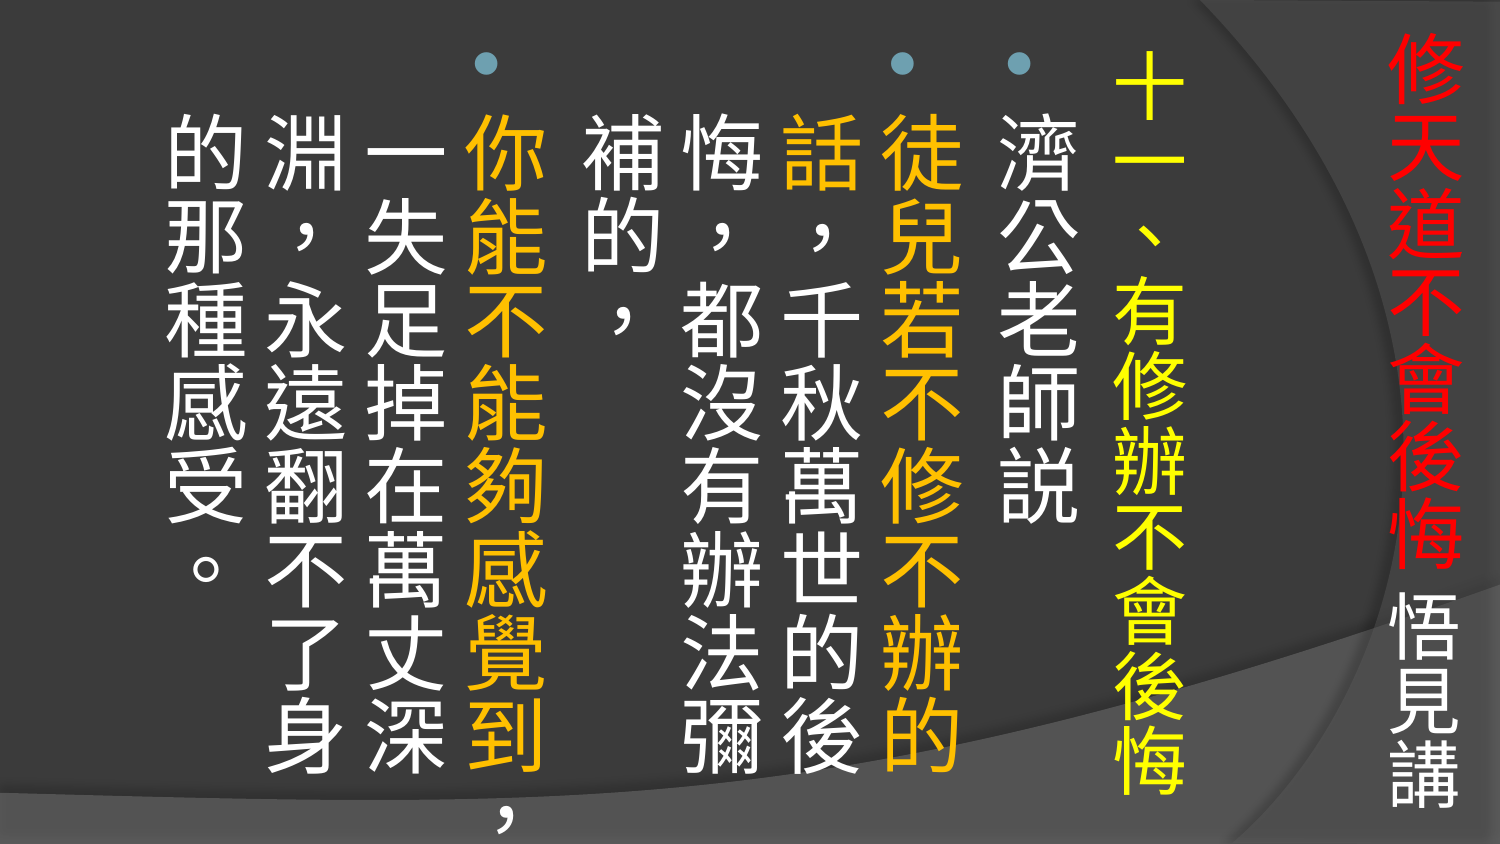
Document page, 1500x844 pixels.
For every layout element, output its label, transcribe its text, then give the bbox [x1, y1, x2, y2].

title 修天道不會後悔 悟見講 [1364, 21, 1483, 820]
list 十一、有修辦不會後悔 濟公老師説 徒兒若不修不辦的話，千秋萬世的後悔，都沒有辦法彌補的， 你能不能夠感覺到，一失足掉在萬丈深淵，永遠翻不了身的那種感受。 [29, 27, 1365, 820]
